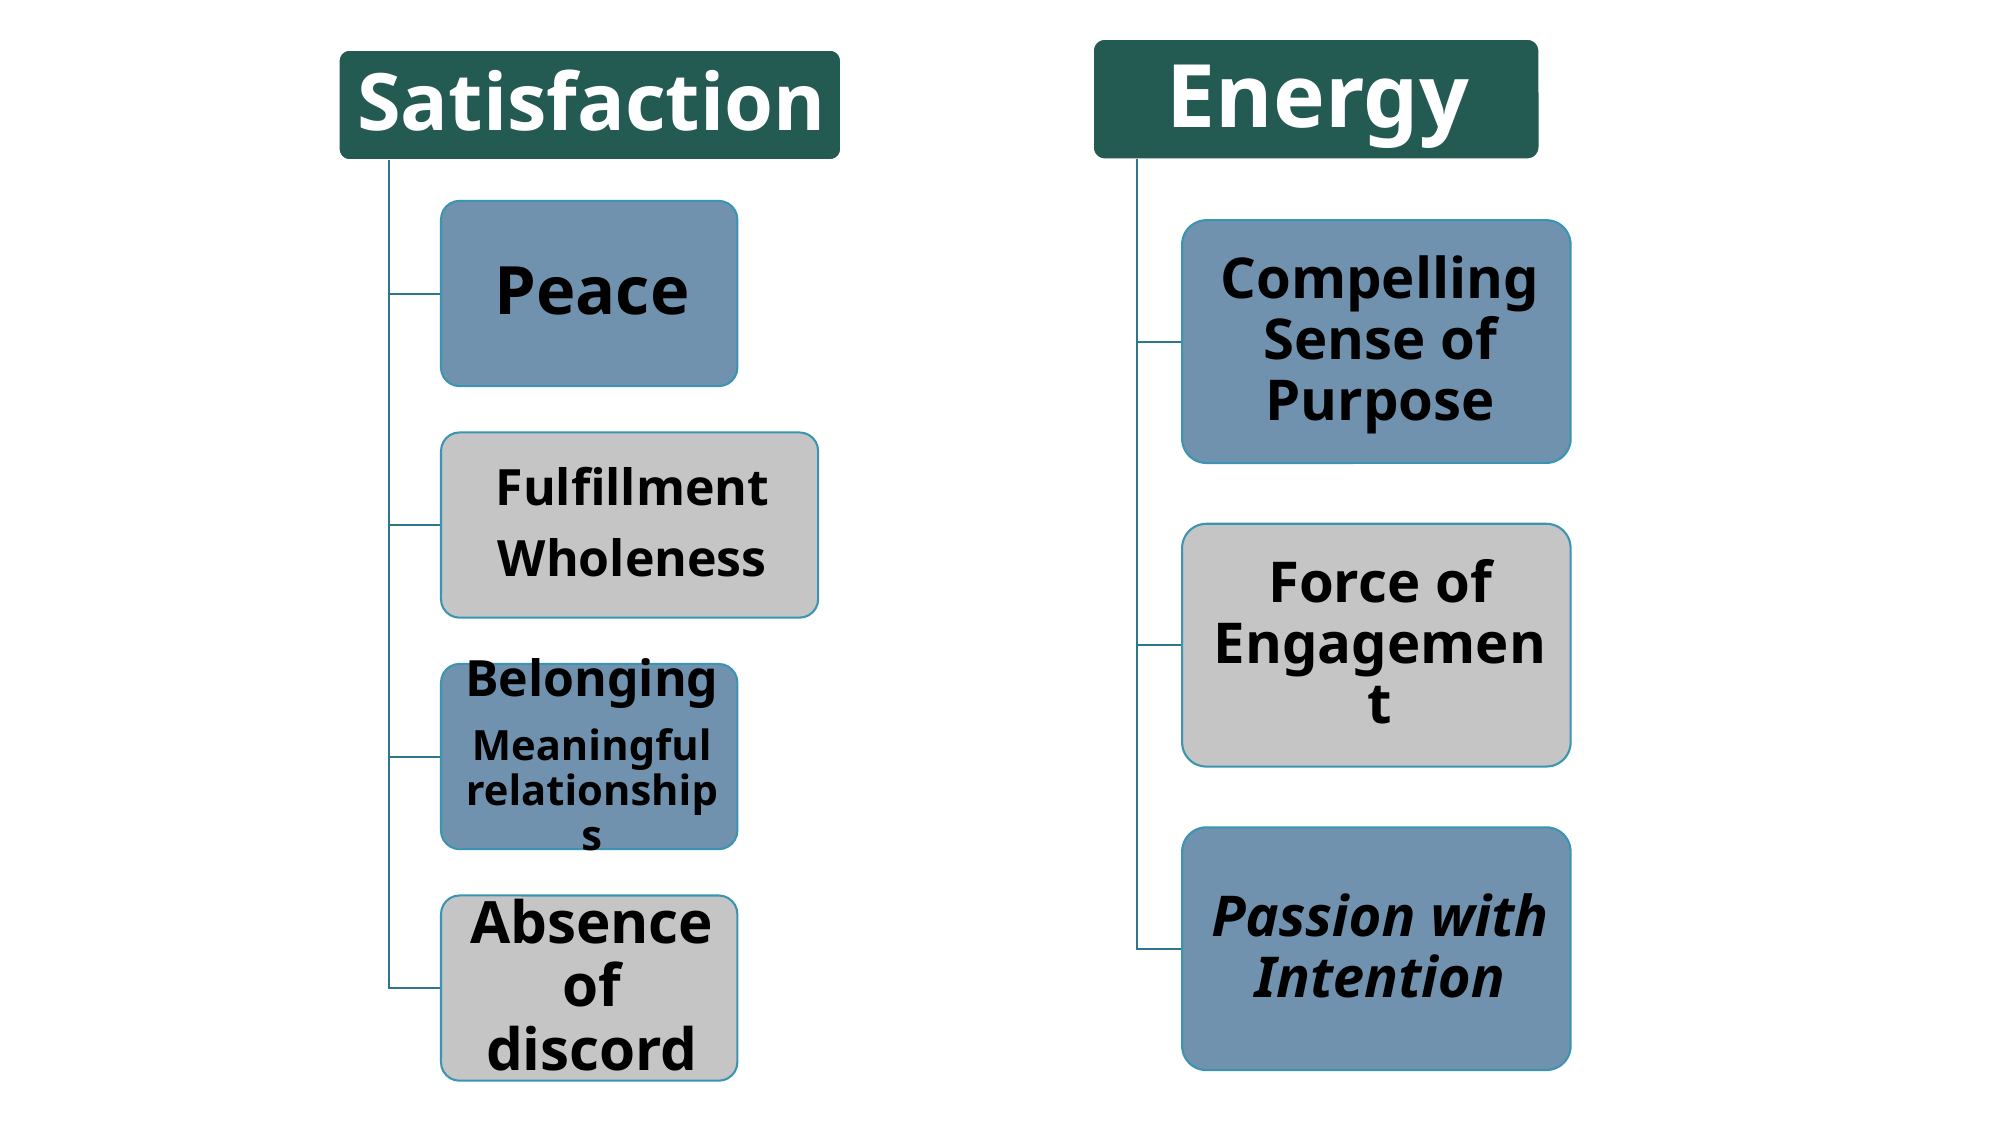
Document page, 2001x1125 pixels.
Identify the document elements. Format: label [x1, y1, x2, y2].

text_box [1044, 38, 1620, 1071]
text_box [281, 43, 903, 1082]
